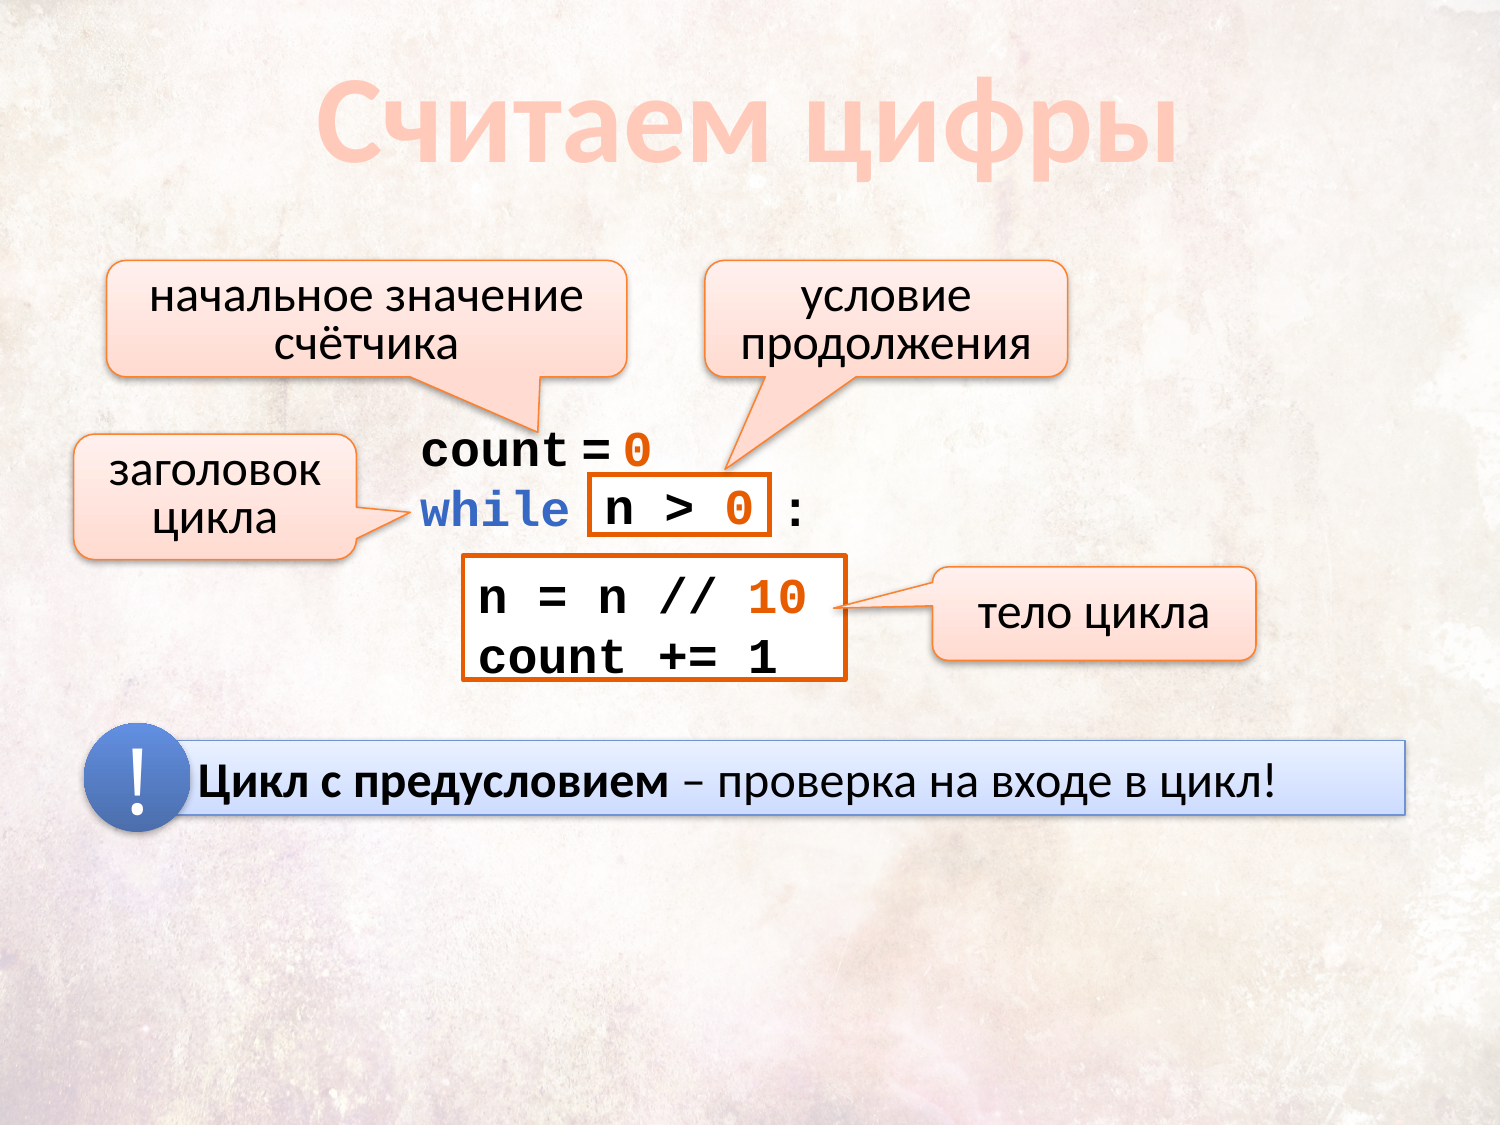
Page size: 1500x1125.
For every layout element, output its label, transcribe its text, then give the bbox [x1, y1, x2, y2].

text_box заголовок цикла [72, 433, 412, 561]
text_box начальное значение счётчика [105, 259, 628, 433]
text_box count = 0 while : [405, 409, 1095, 685]
text_box условие продолжения [704, 259, 1069, 471]
text_box n > 0 [589, 474, 770, 535]
title Считаем цифры [0, 60, 1500, 164]
text_box n = n // 10 count += 1 [462, 555, 846, 680]
text_box тело цикла [832, 566, 1257, 662]
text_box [83, 722, 1406, 833]
